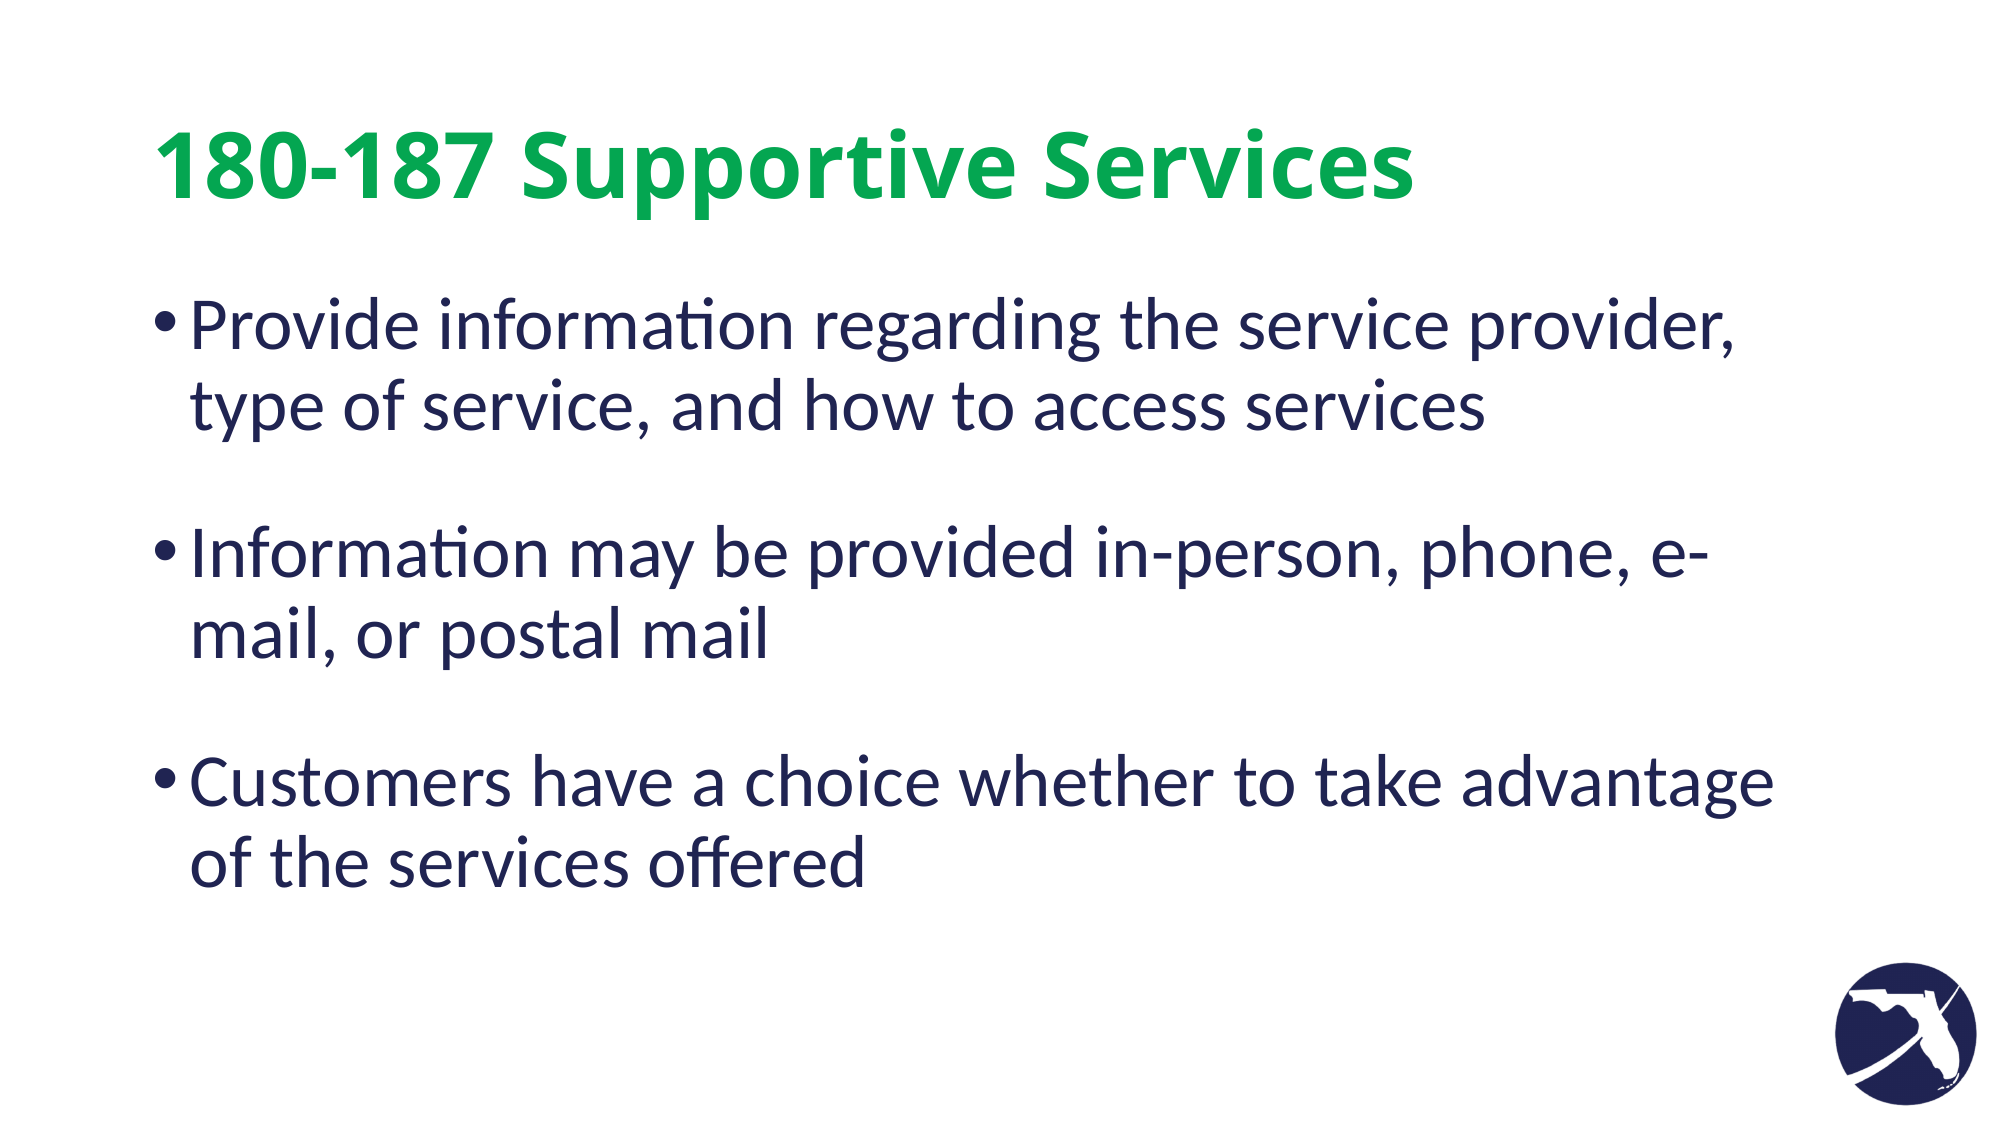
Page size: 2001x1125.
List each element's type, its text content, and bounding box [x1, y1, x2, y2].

text_box Provide information regarding the service provider, type of service, and how to access services Information may be provided in-person, phone, e-mail, or postal mail Customers have a choice whether to take advantage of the services offered [137, 277, 1863, 1028]
picture [1834, 961, 1979, 1109]
title 180-187 Supportive Services [137, 59, 1863, 277]
